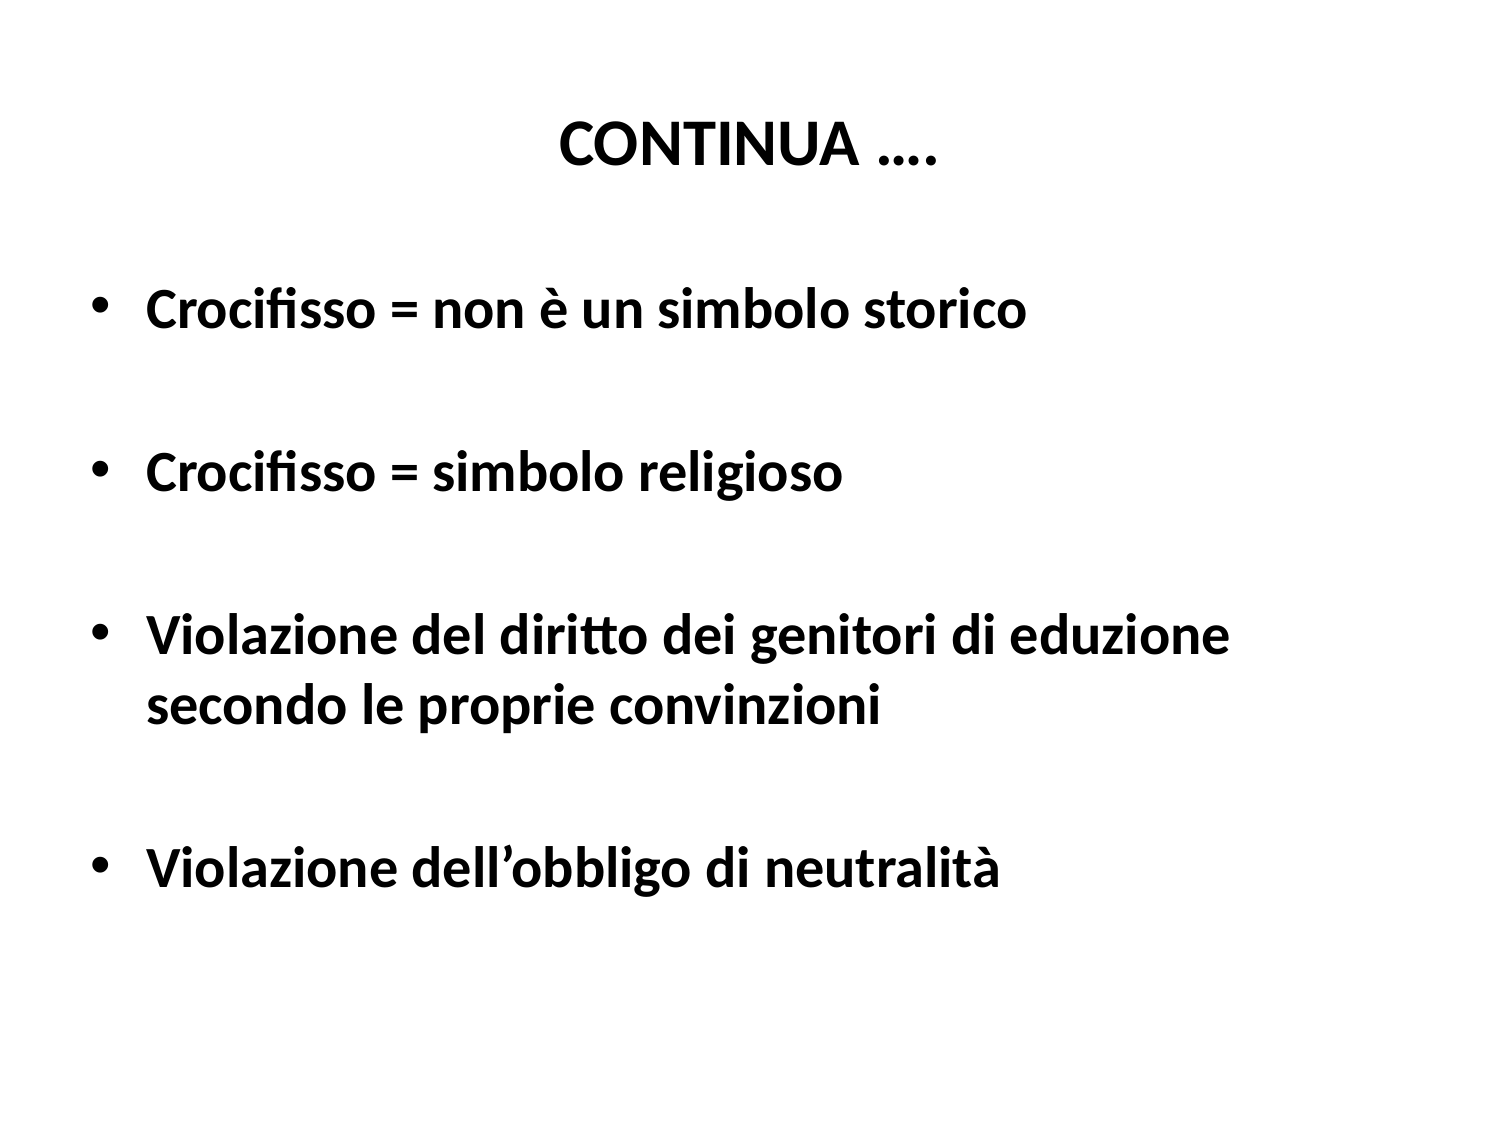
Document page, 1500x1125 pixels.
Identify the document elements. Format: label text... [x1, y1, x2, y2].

title CONTINUA …. [75, 45, 1425, 233]
list Crocifisso = non è un simbolo storico Crocifisso = simbolo religioso Violazione del diritto dei genitori di eduzione secondo le proprie convinzioni Violazione dell’obbligo di neutralità [75, 262, 1425, 1005]
